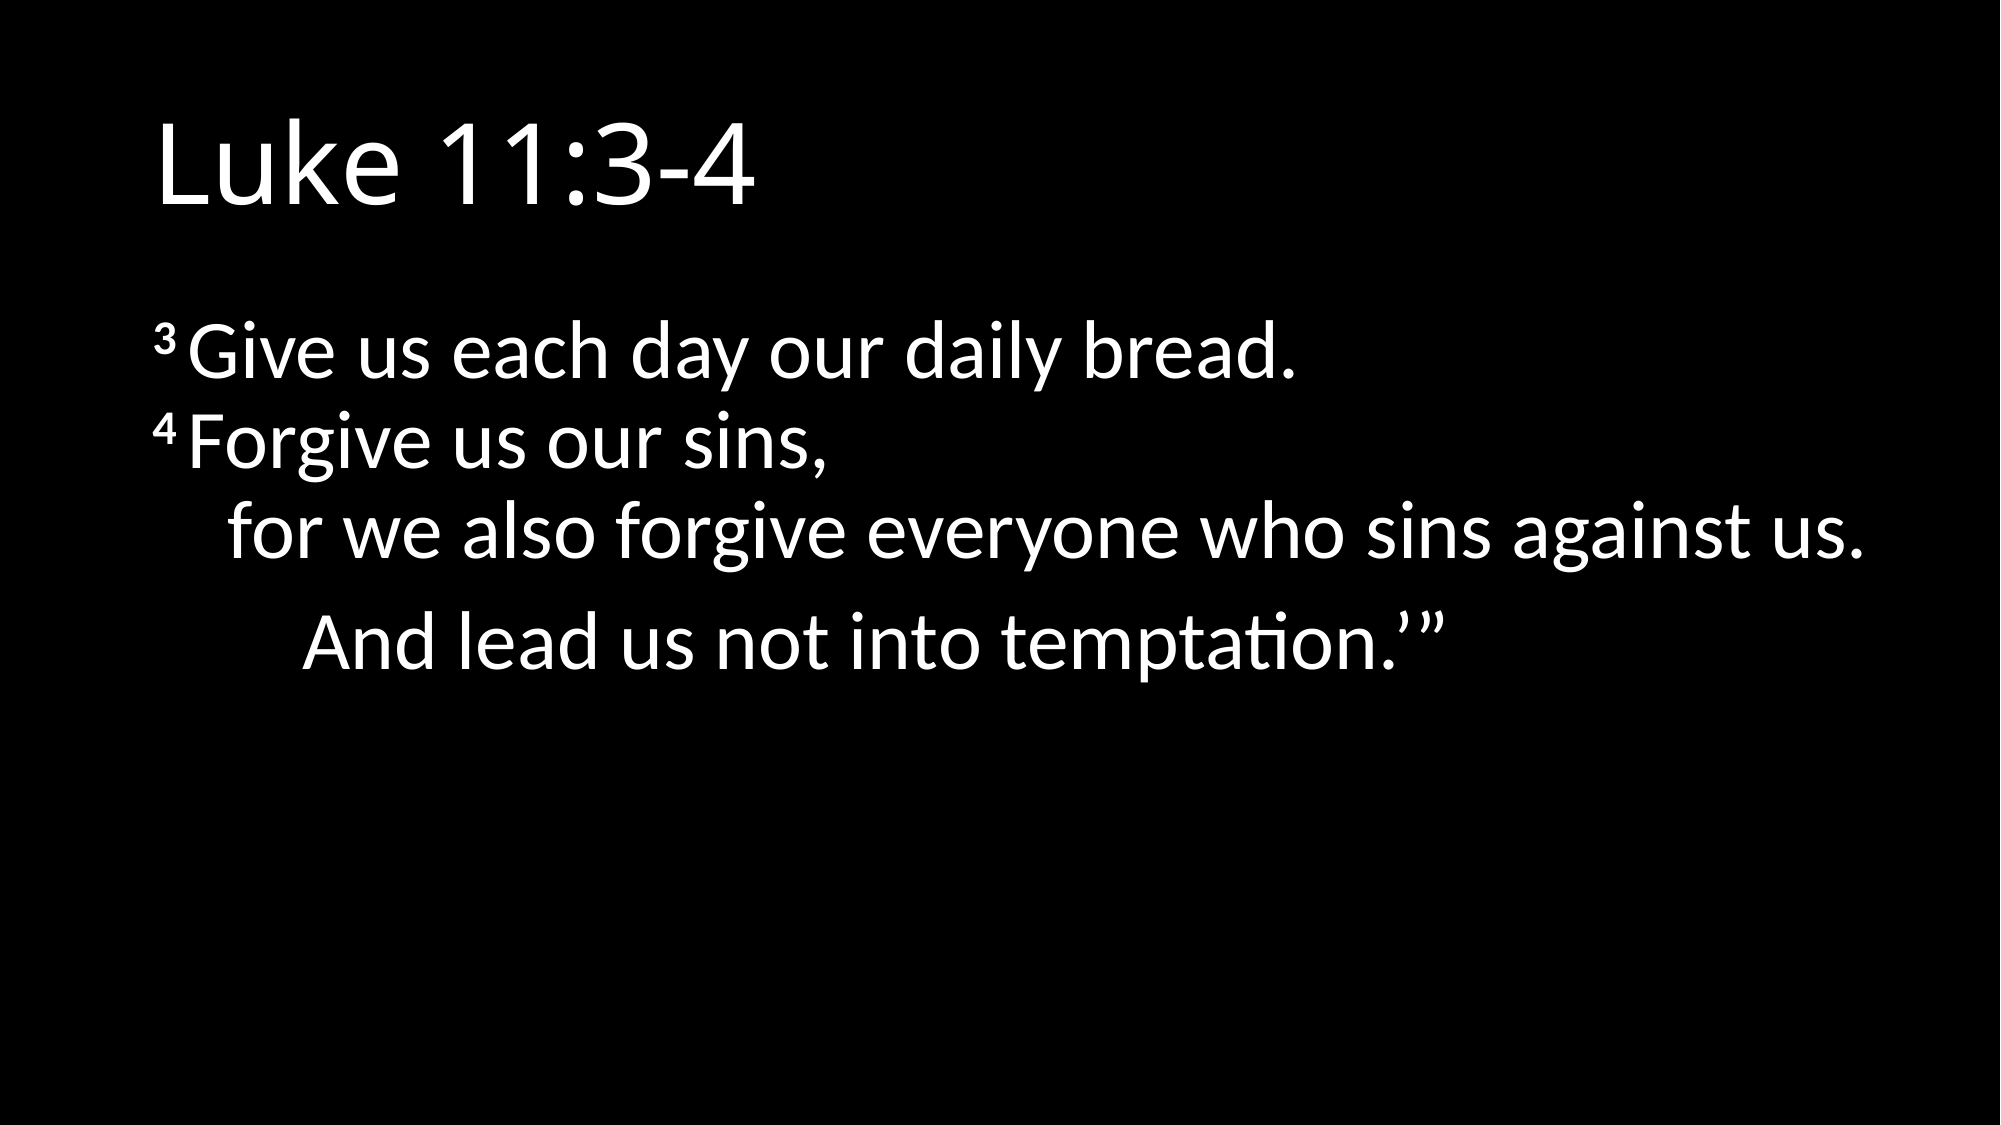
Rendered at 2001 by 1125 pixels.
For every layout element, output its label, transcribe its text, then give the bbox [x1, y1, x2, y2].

list 3 Give us each day our daily bread. 4 Forgive us our sins, for we also forgive everyone who sins against us. And lead us not into temptation.’” [137, 299, 1903, 1014]
title Luke 11:3-4 [137, 59, 1863, 278]
